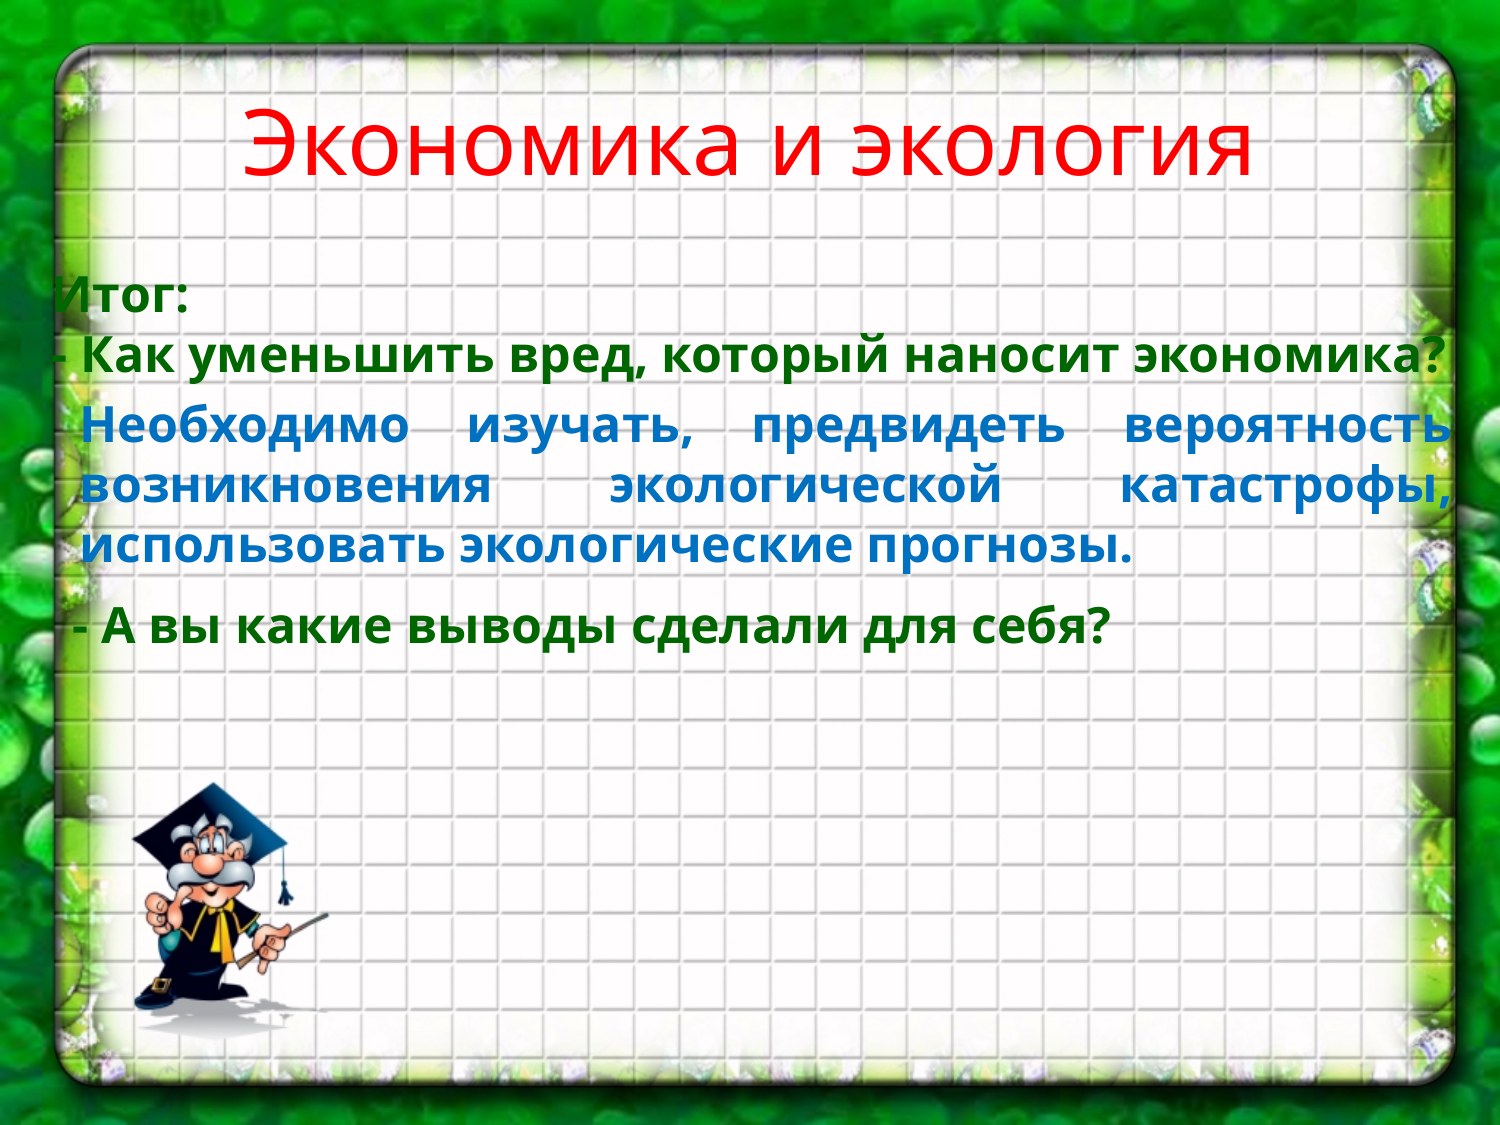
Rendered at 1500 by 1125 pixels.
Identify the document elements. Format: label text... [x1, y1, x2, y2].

picture [0, 0, 1500, 1125]
text_box Итог: - Как уменьшить вред, который наносит экономика? [36, 255, 1462, 390]
text_box - А вы какие выводы сделали для себя? [57, 586, 1127, 661]
text_box Необходимо изучать, предвидеть вероятность возникновения экологической катастрофы, использовать экологические прогнозы. [64, 385, 1469, 580]
title Экономика и экология [75, 45, 1425, 233]
